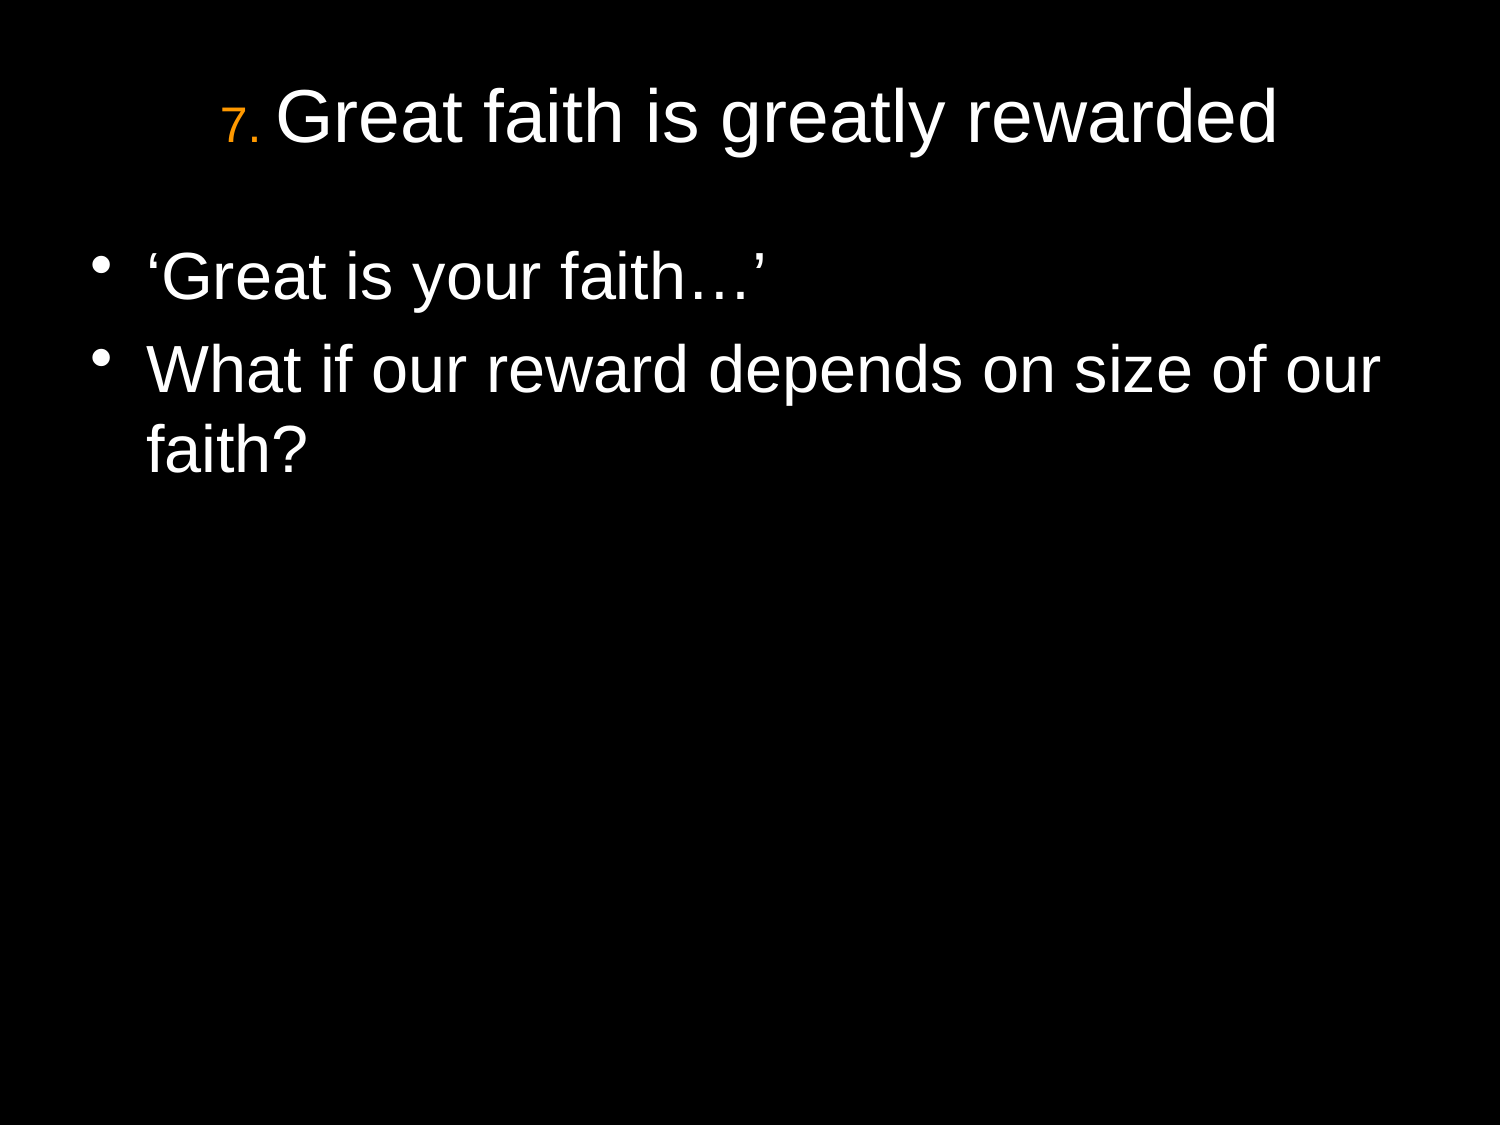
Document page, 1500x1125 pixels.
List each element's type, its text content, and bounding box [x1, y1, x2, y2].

title 7. Great faith is greatly rewarded [75, 12, 1425, 213]
list ‘Great is your faith…’ What if our reward depends on size of our faith? [75, 224, 1425, 1100]
